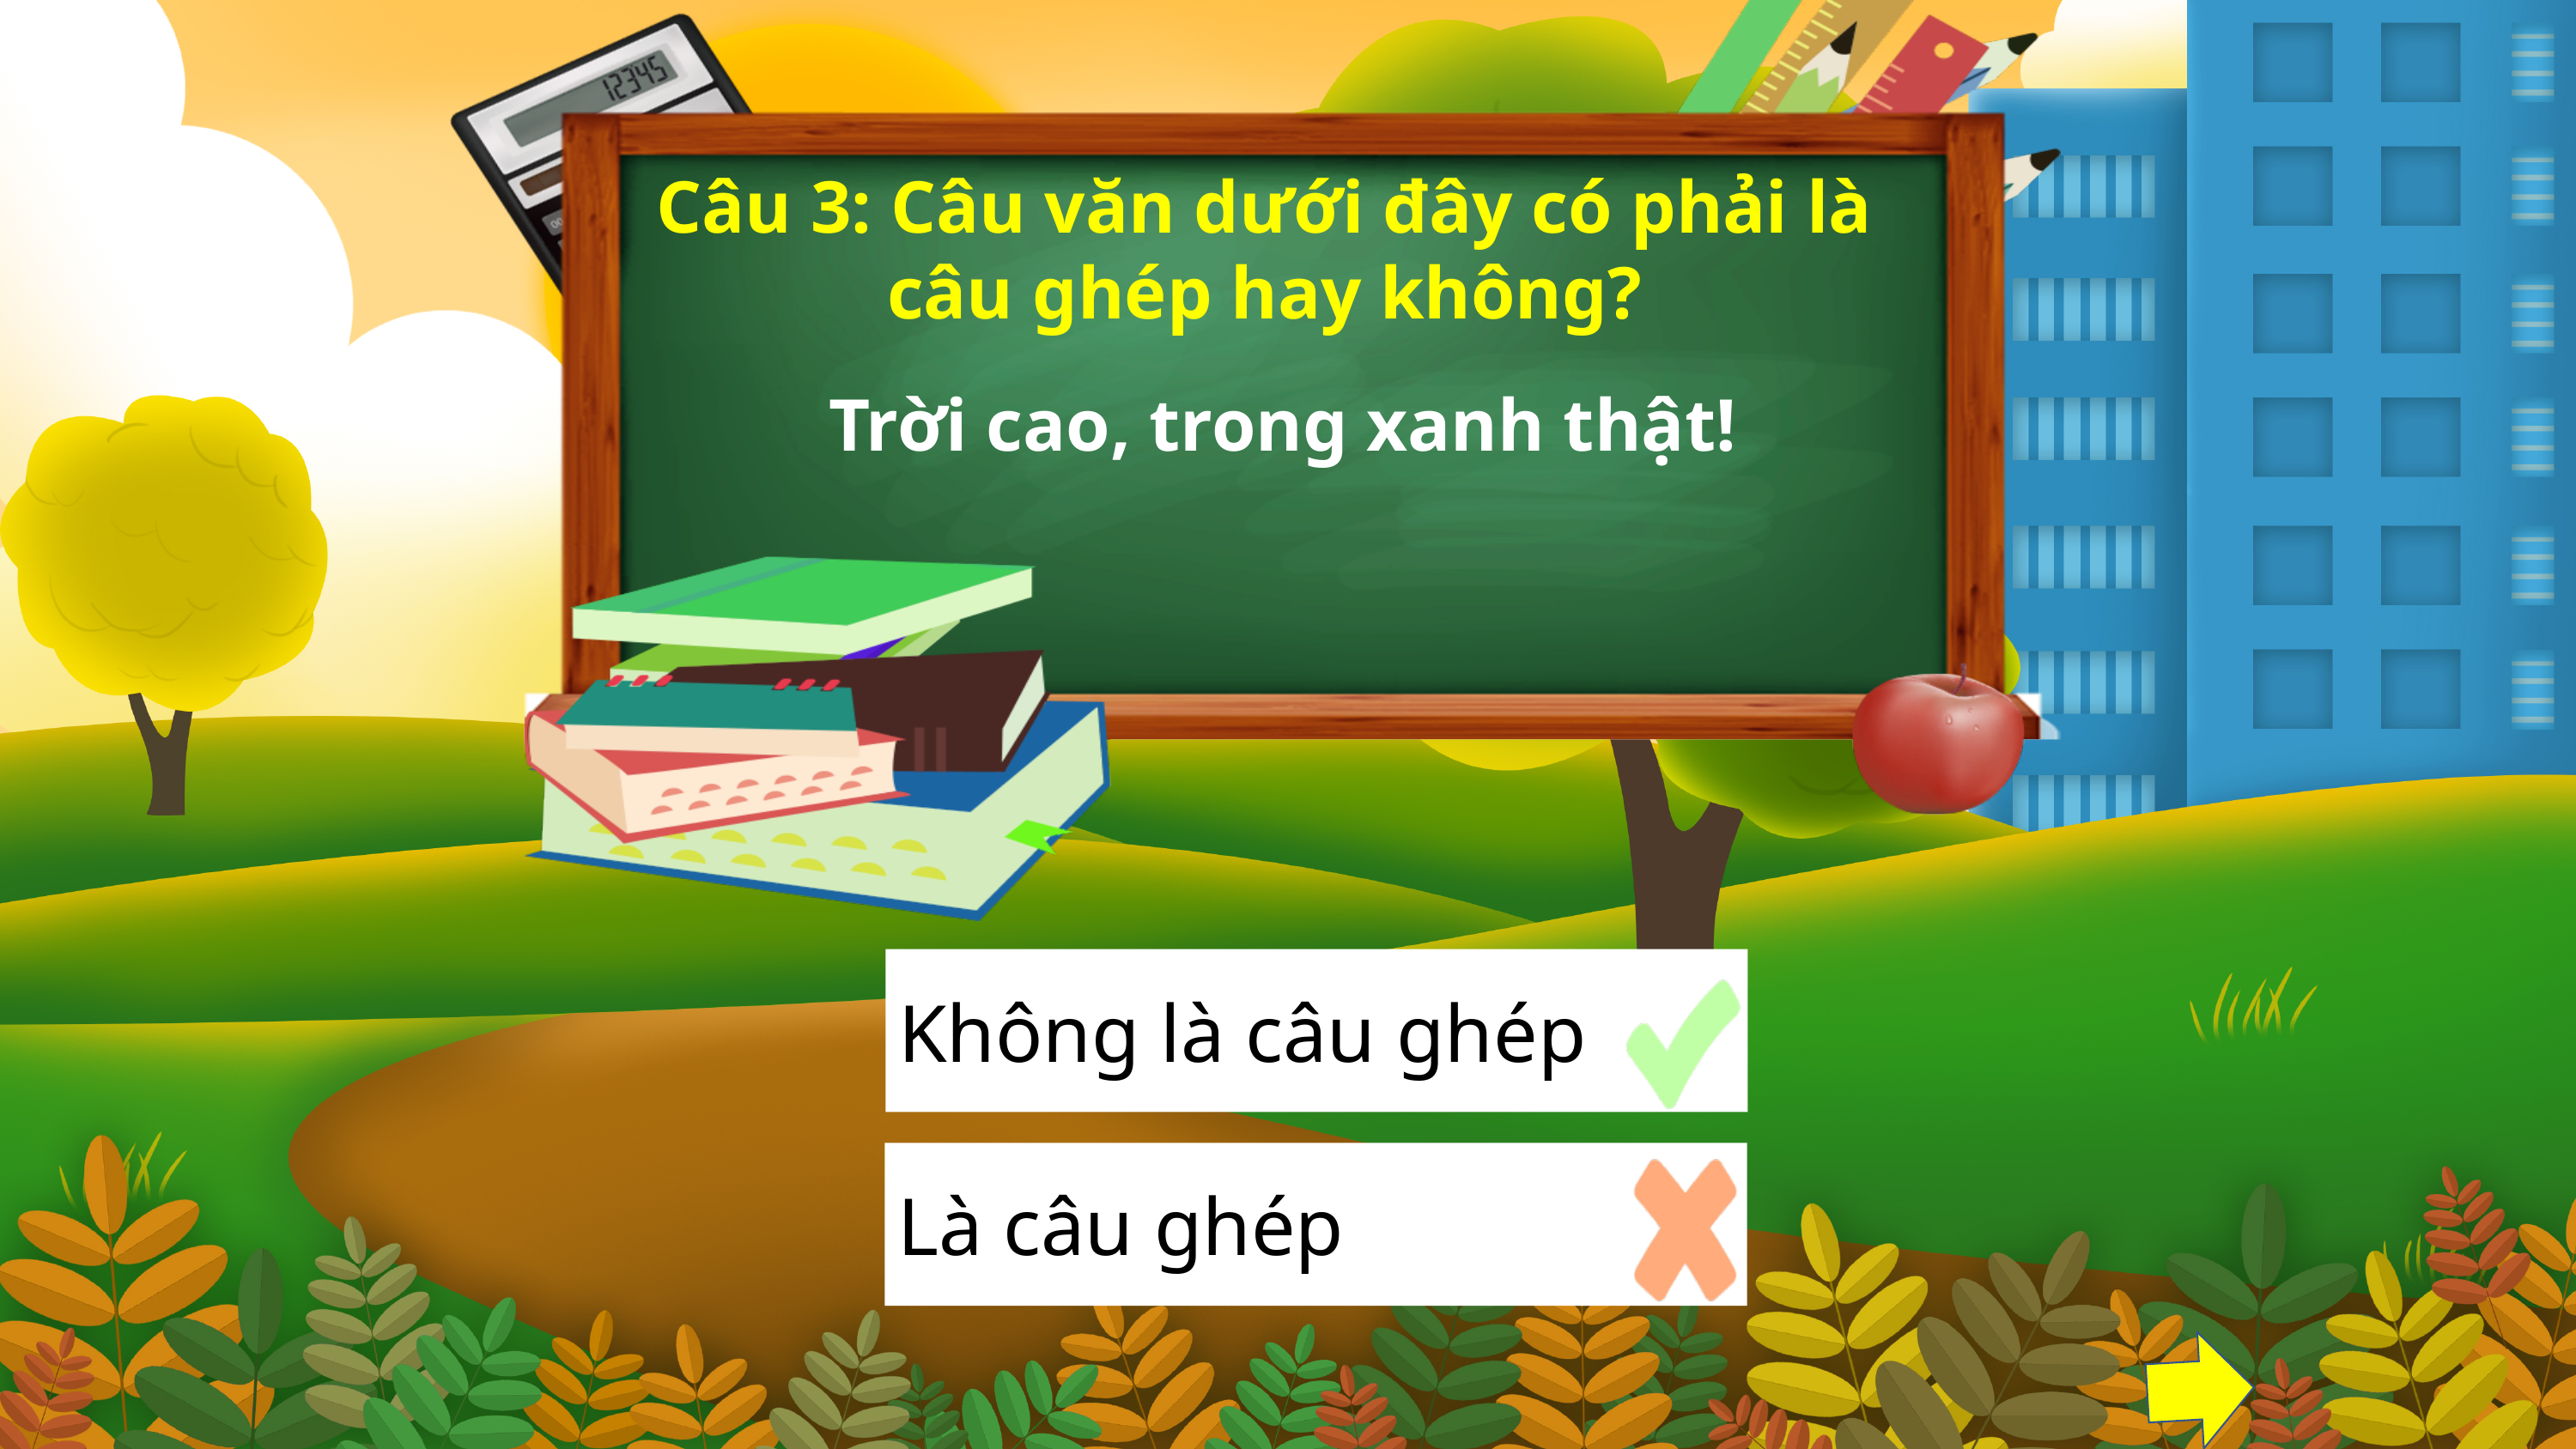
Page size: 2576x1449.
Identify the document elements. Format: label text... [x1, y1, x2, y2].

text_box Không là câu ghép [884, 949, 1748, 1113]
text_box [2144, 1330, 2256, 1449]
text_box Là câu ghép [884, 1142, 1748, 1307]
picture [0, 0, 2576, 1449]
